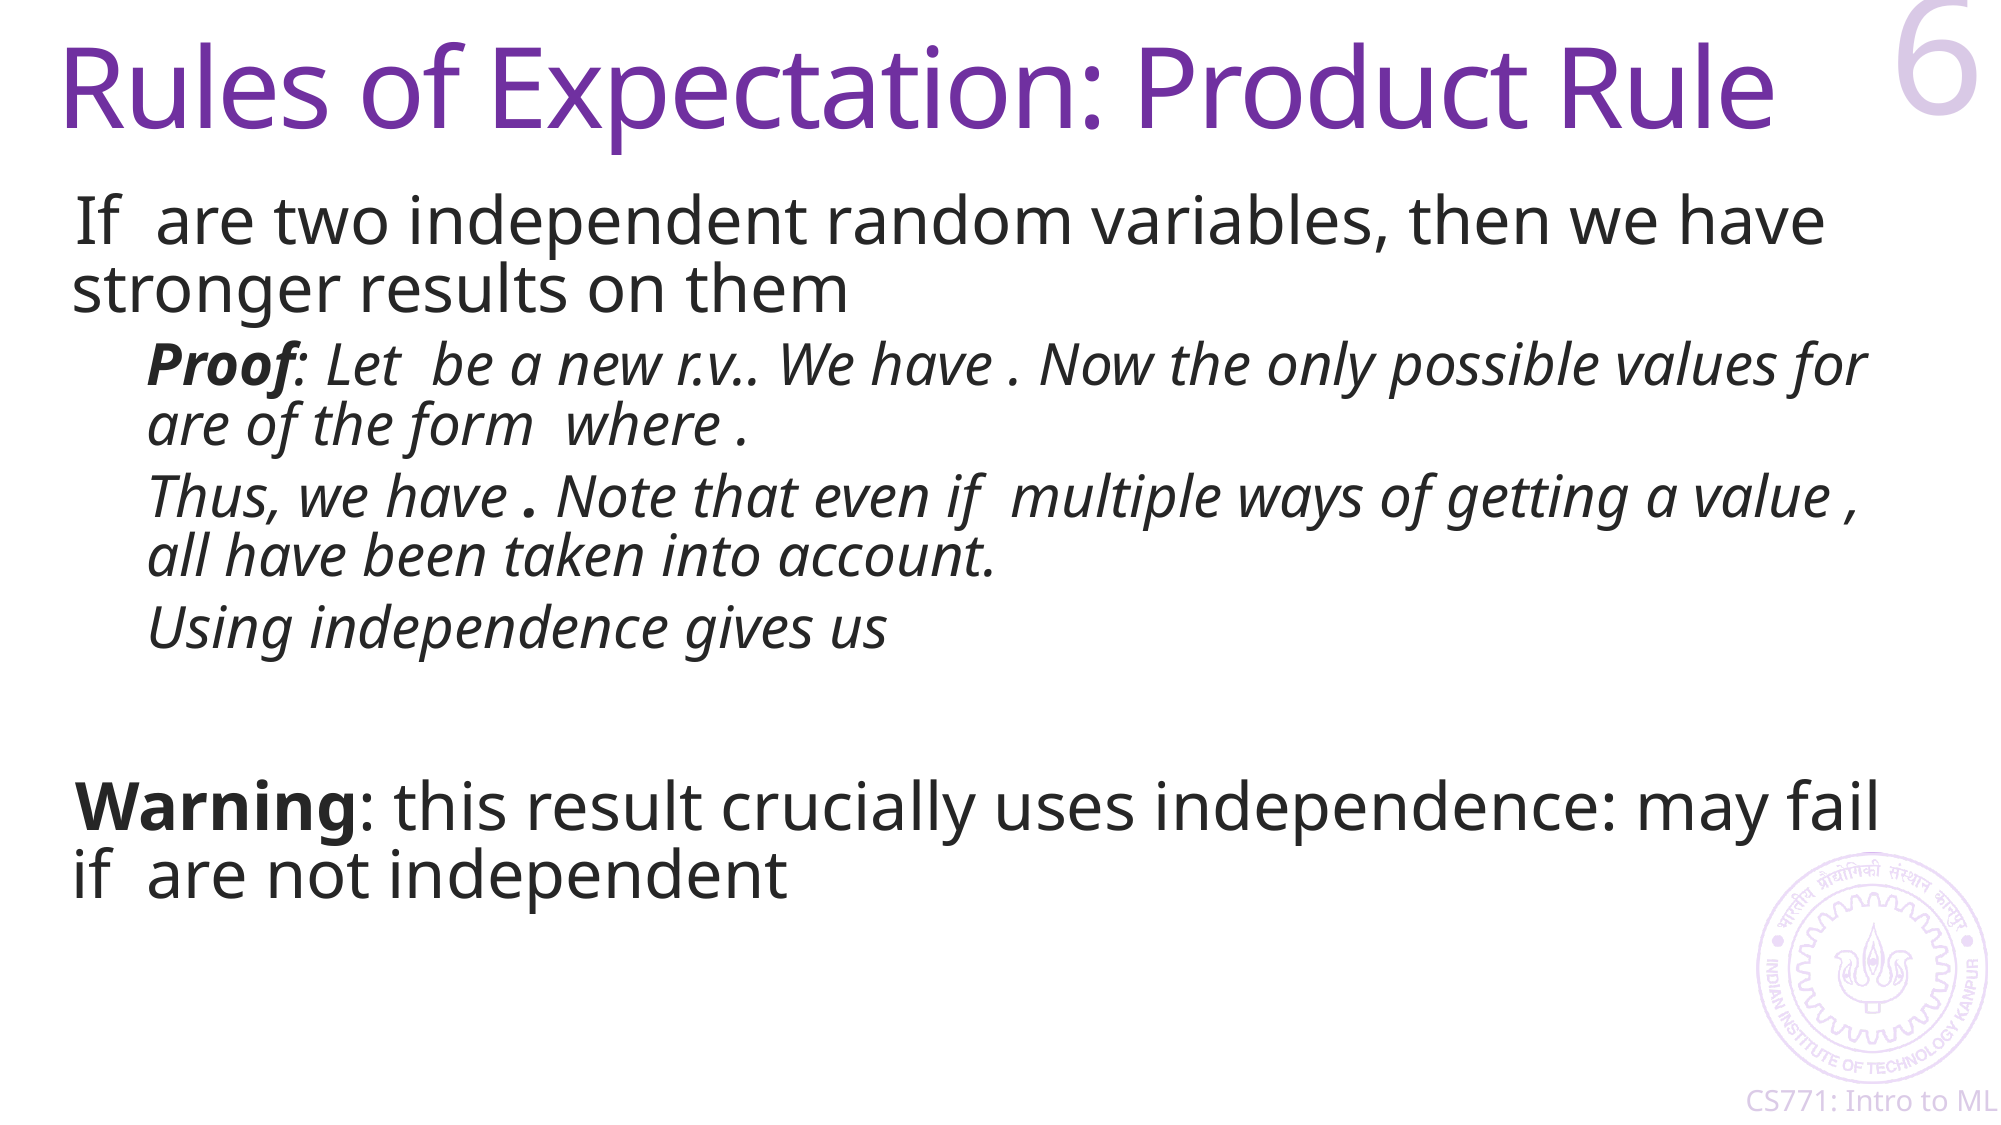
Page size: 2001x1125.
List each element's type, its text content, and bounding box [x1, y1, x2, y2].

slide_number 6 [1520, 6, 2000, 183]
title Rules of Expectation: Product Rule [41, 5, 1945, 183]
